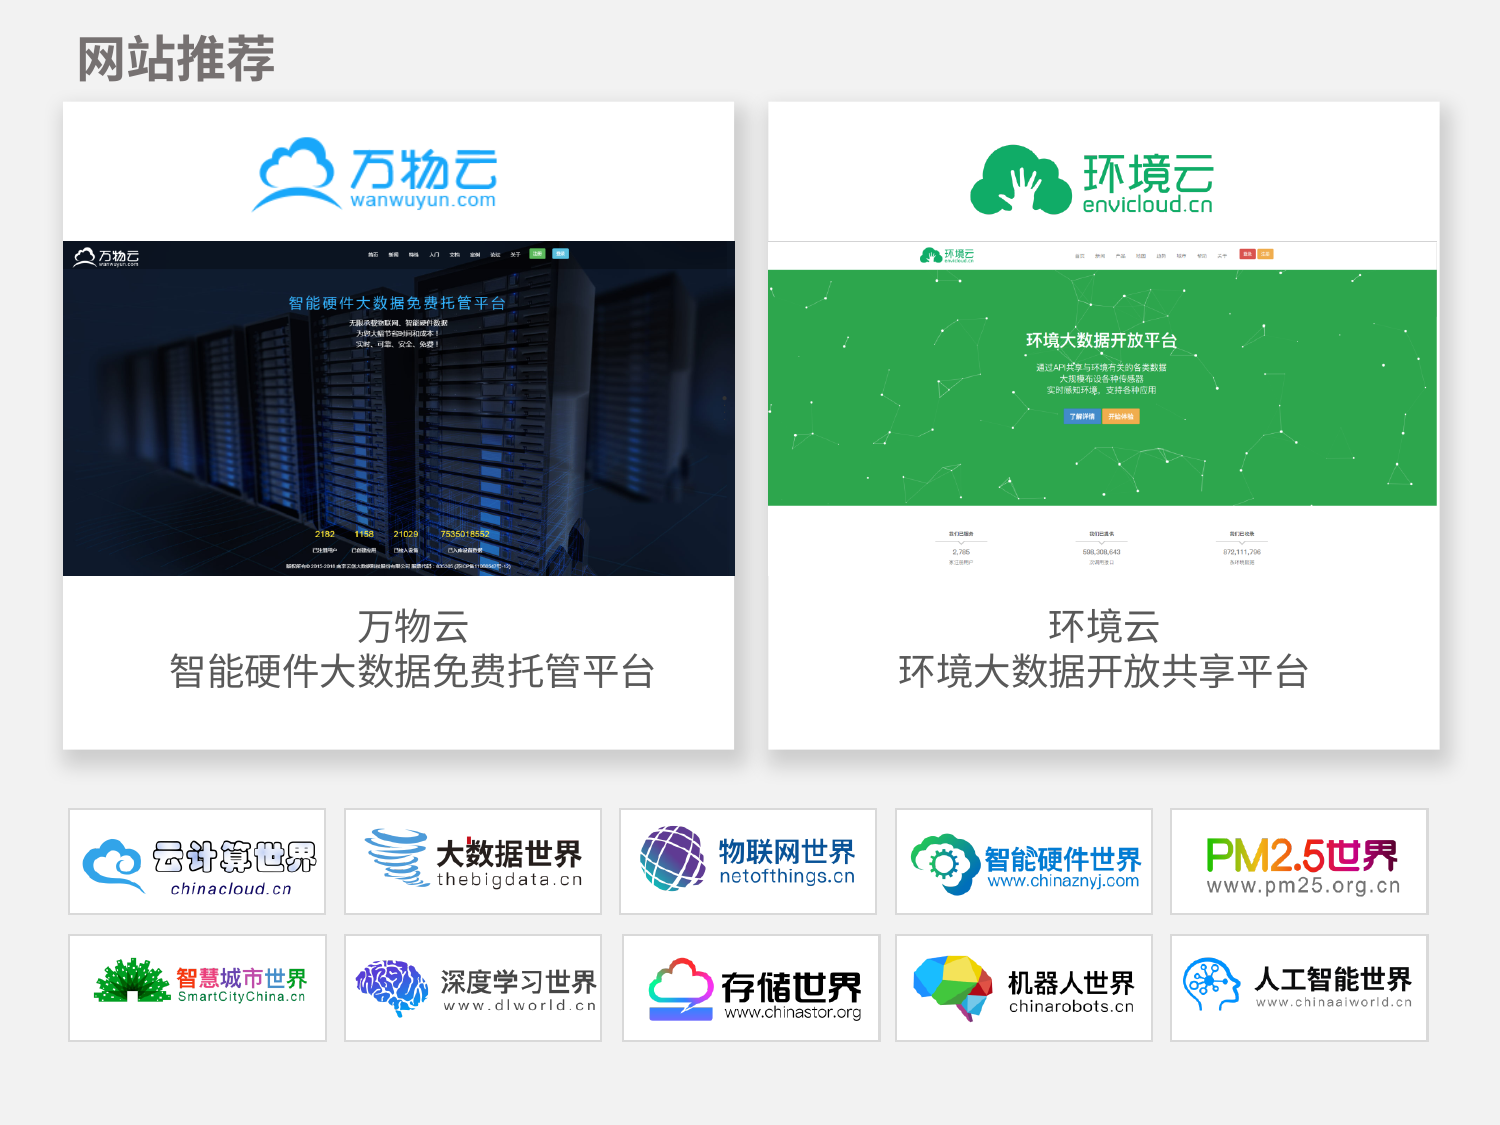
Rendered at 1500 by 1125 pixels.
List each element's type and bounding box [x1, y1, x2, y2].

text_box [623, 935, 880, 1041]
text_box [344, 935, 602, 1041]
text_box [344, 809, 602, 915]
text_box [1171, 935, 1428, 1041]
text_box [896, 809, 1153, 915]
text_box [618, 809, 877, 915]
text_box [896, 935, 1153, 1041]
text_box [768, 101, 1440, 750]
text_box [61, 20, 735, 750]
text_box [69, 935, 326, 1041]
text_box [68, 809, 326, 915]
text_box [1171, 809, 1428, 915]
